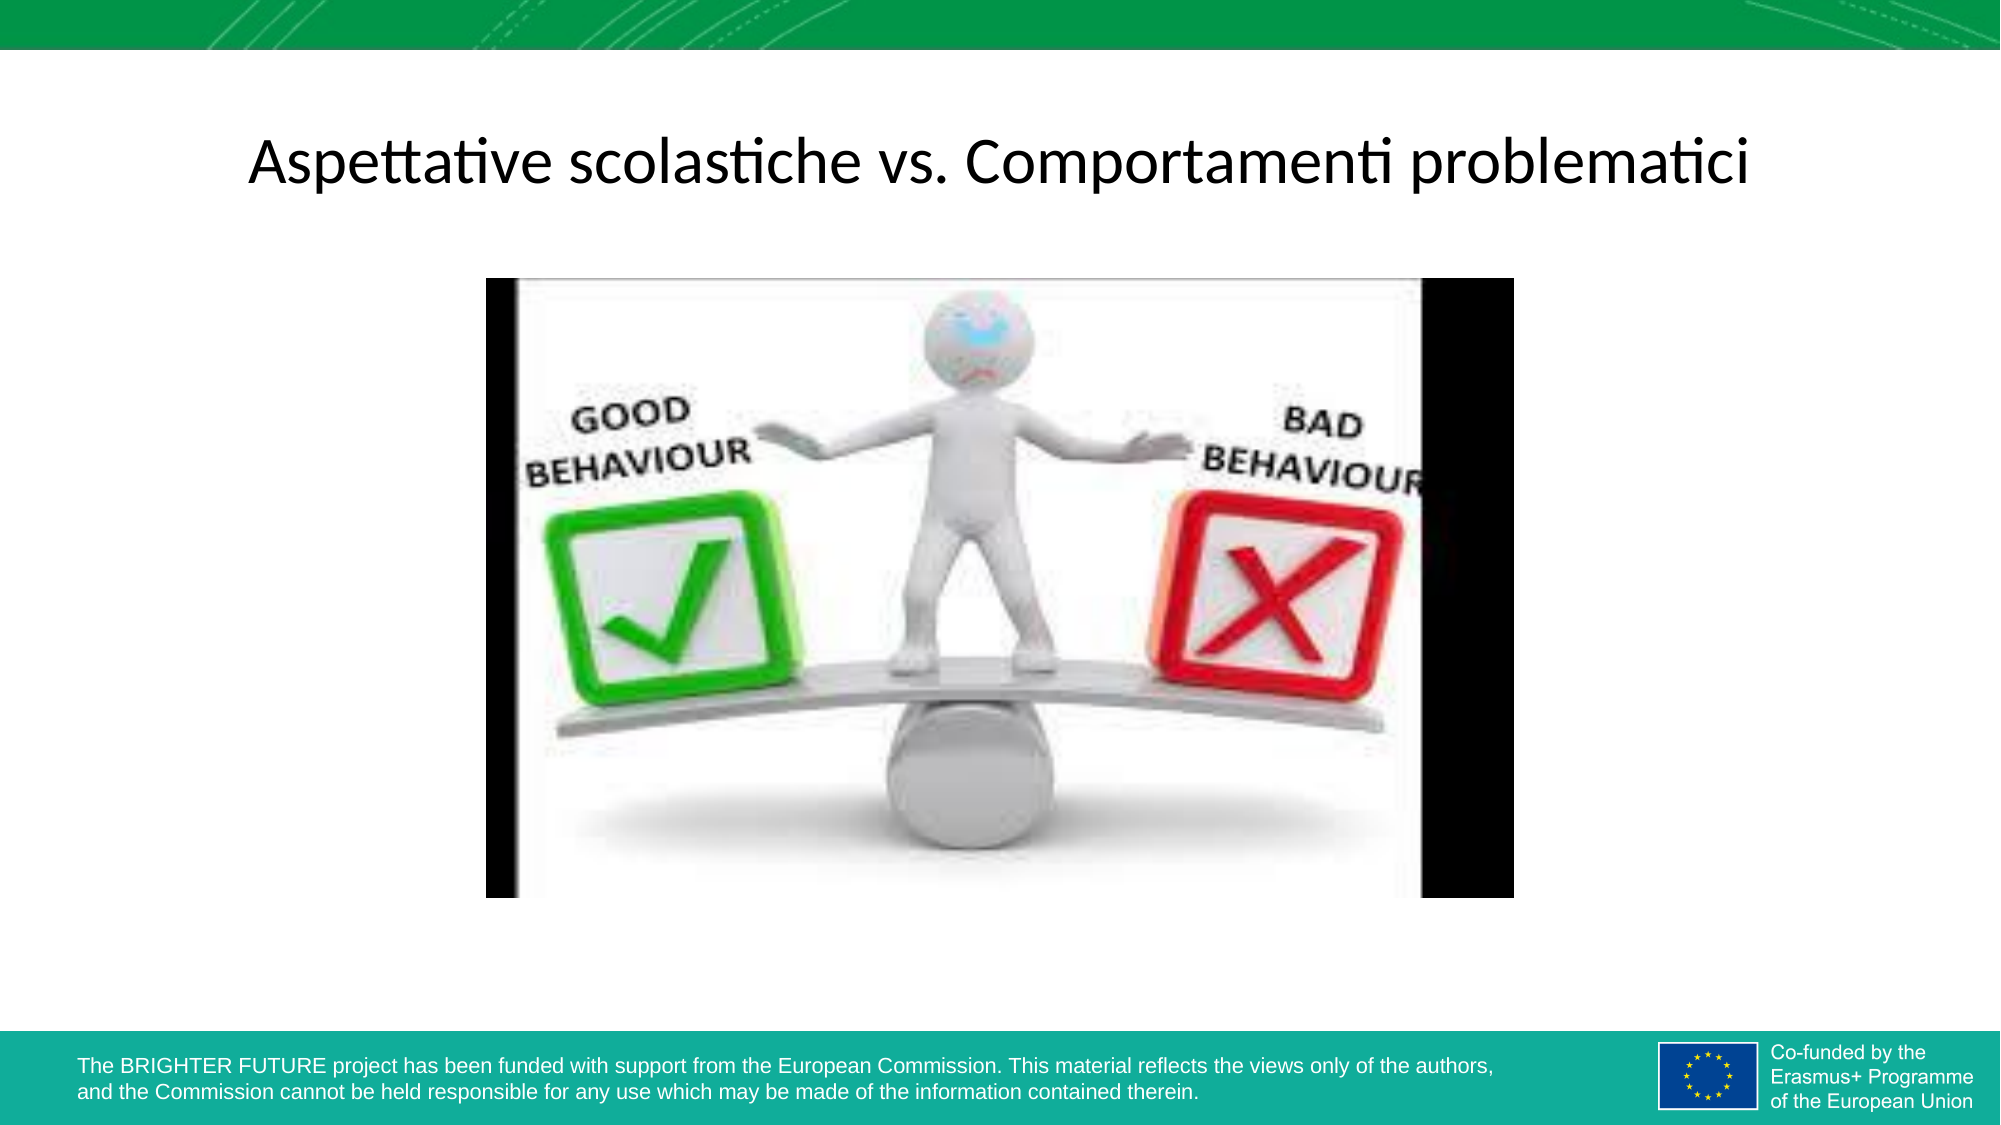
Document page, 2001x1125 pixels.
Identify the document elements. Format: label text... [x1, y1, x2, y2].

text_box [0, 0, 2000, 75]
picture [1658, 1042, 1973, 1112]
picture [486, 277, 1514, 898]
title Aspettative scolastiche vs. Comportamenti problematici [137, 117, 1863, 686]
